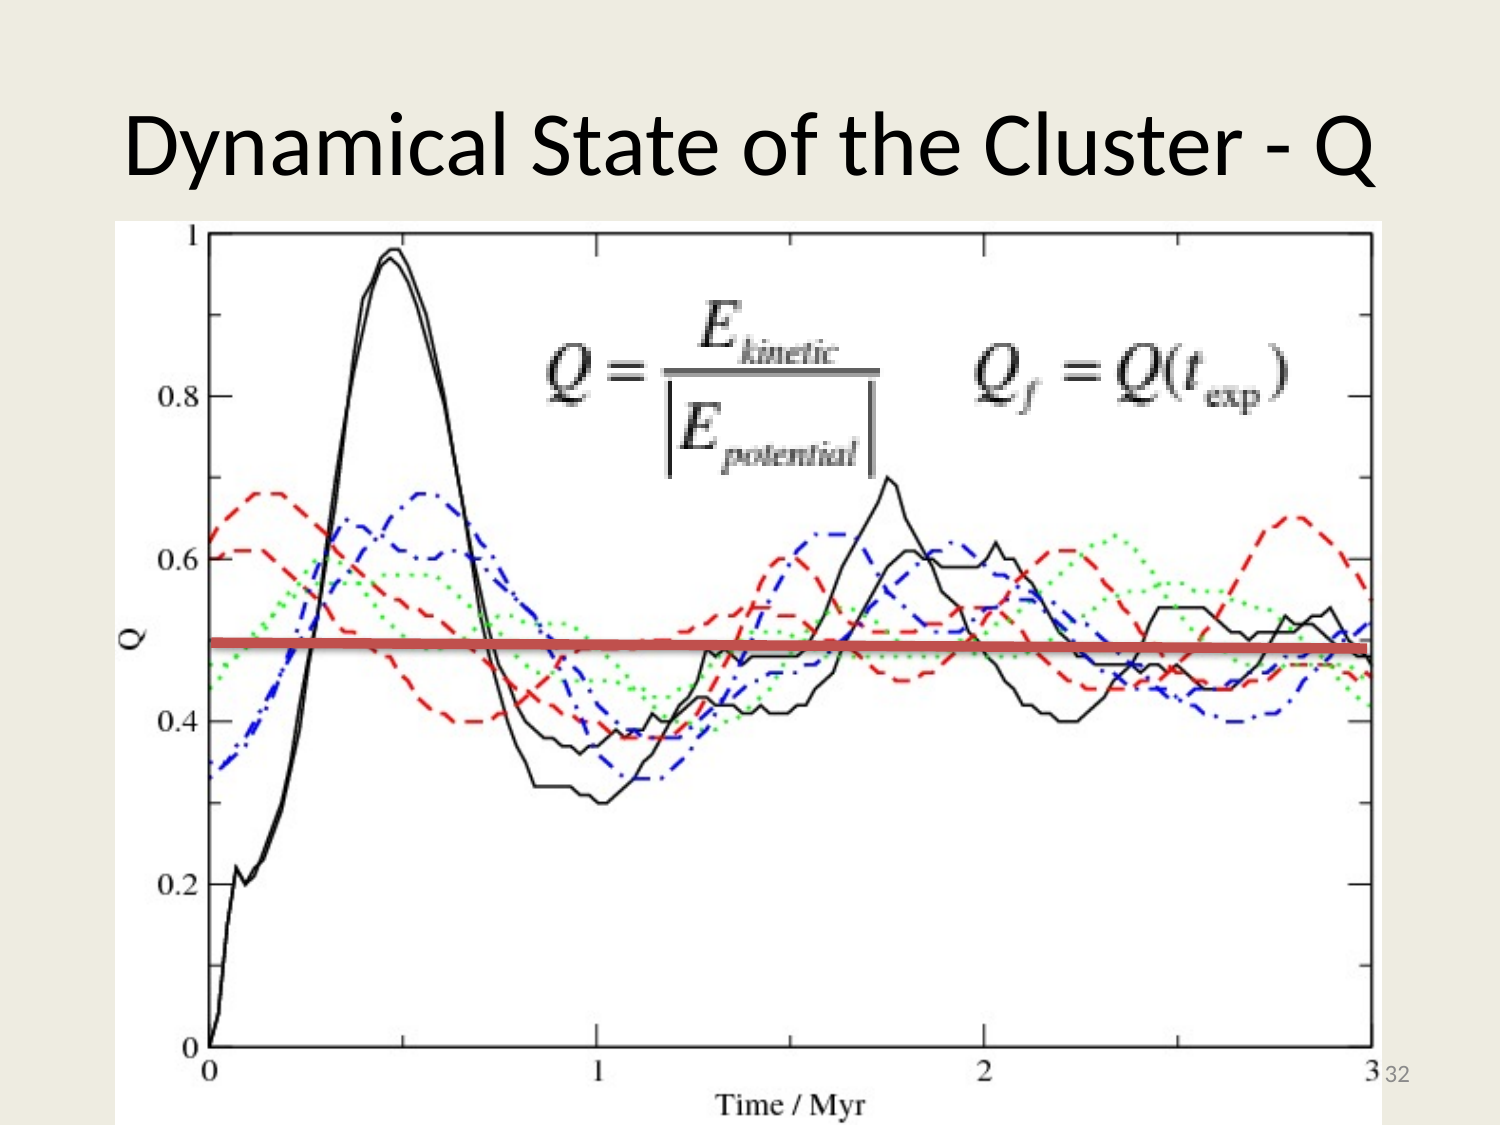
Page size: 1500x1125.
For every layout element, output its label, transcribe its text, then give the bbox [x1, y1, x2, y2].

title Dynamical State of the Cluster - Q [75, 45, 1425, 219]
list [0, 221, 1500, 1125]
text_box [538, 284, 1294, 484]
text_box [210, 642, 1368, 649]
